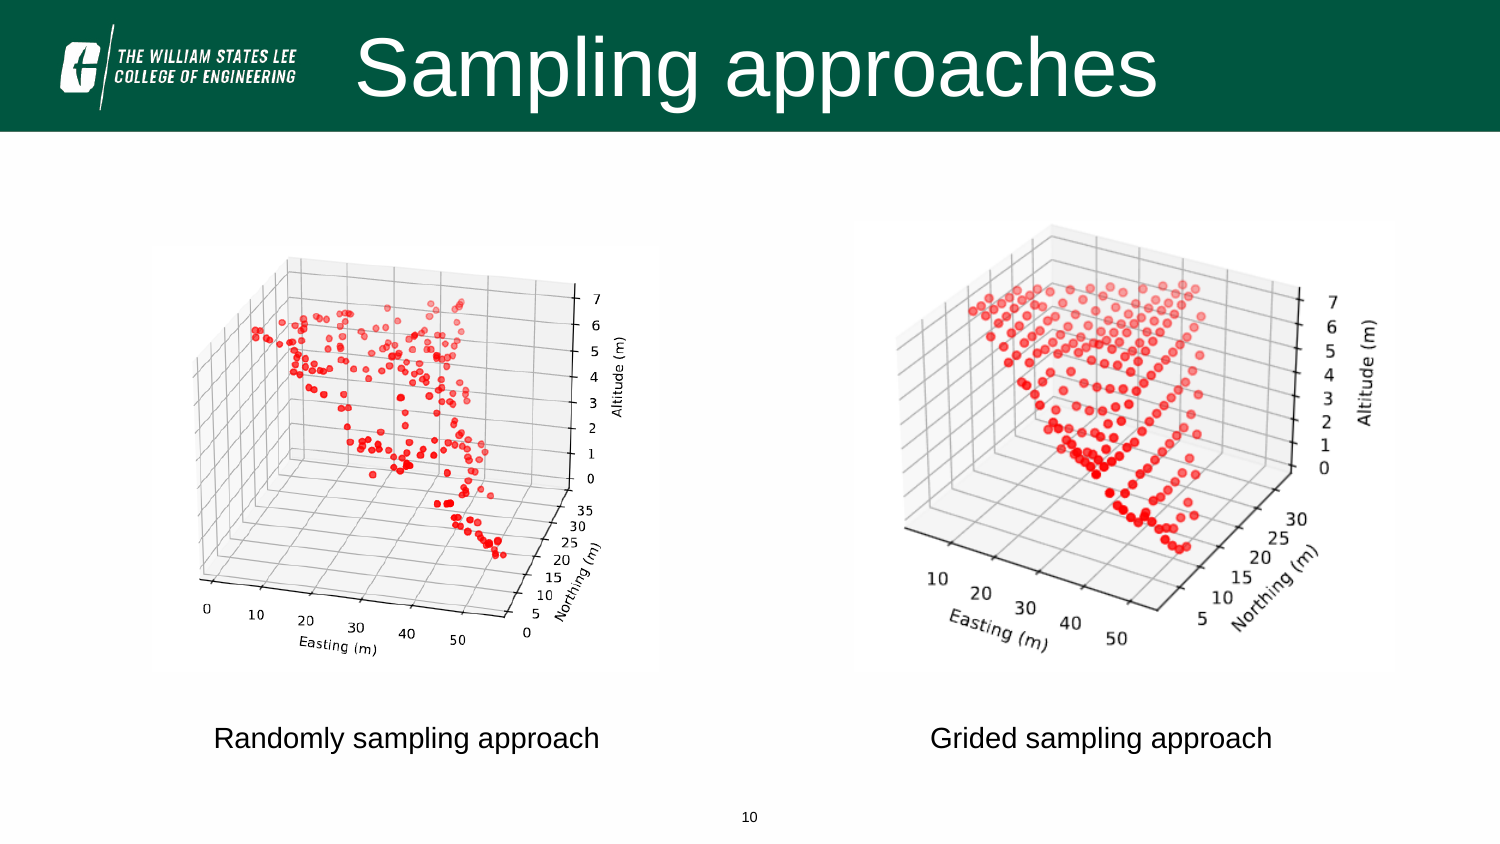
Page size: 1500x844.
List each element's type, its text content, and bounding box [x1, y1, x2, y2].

picture [0, 0, 1500, 844]
text_box Randomly sampling approach [198, 712, 643, 762]
text_box Sampling approaches [340, 5, 1446, 121]
slide_number 10 [738, 804, 761, 829]
text_box Grided sampling approach [877, 712, 1326, 762]
